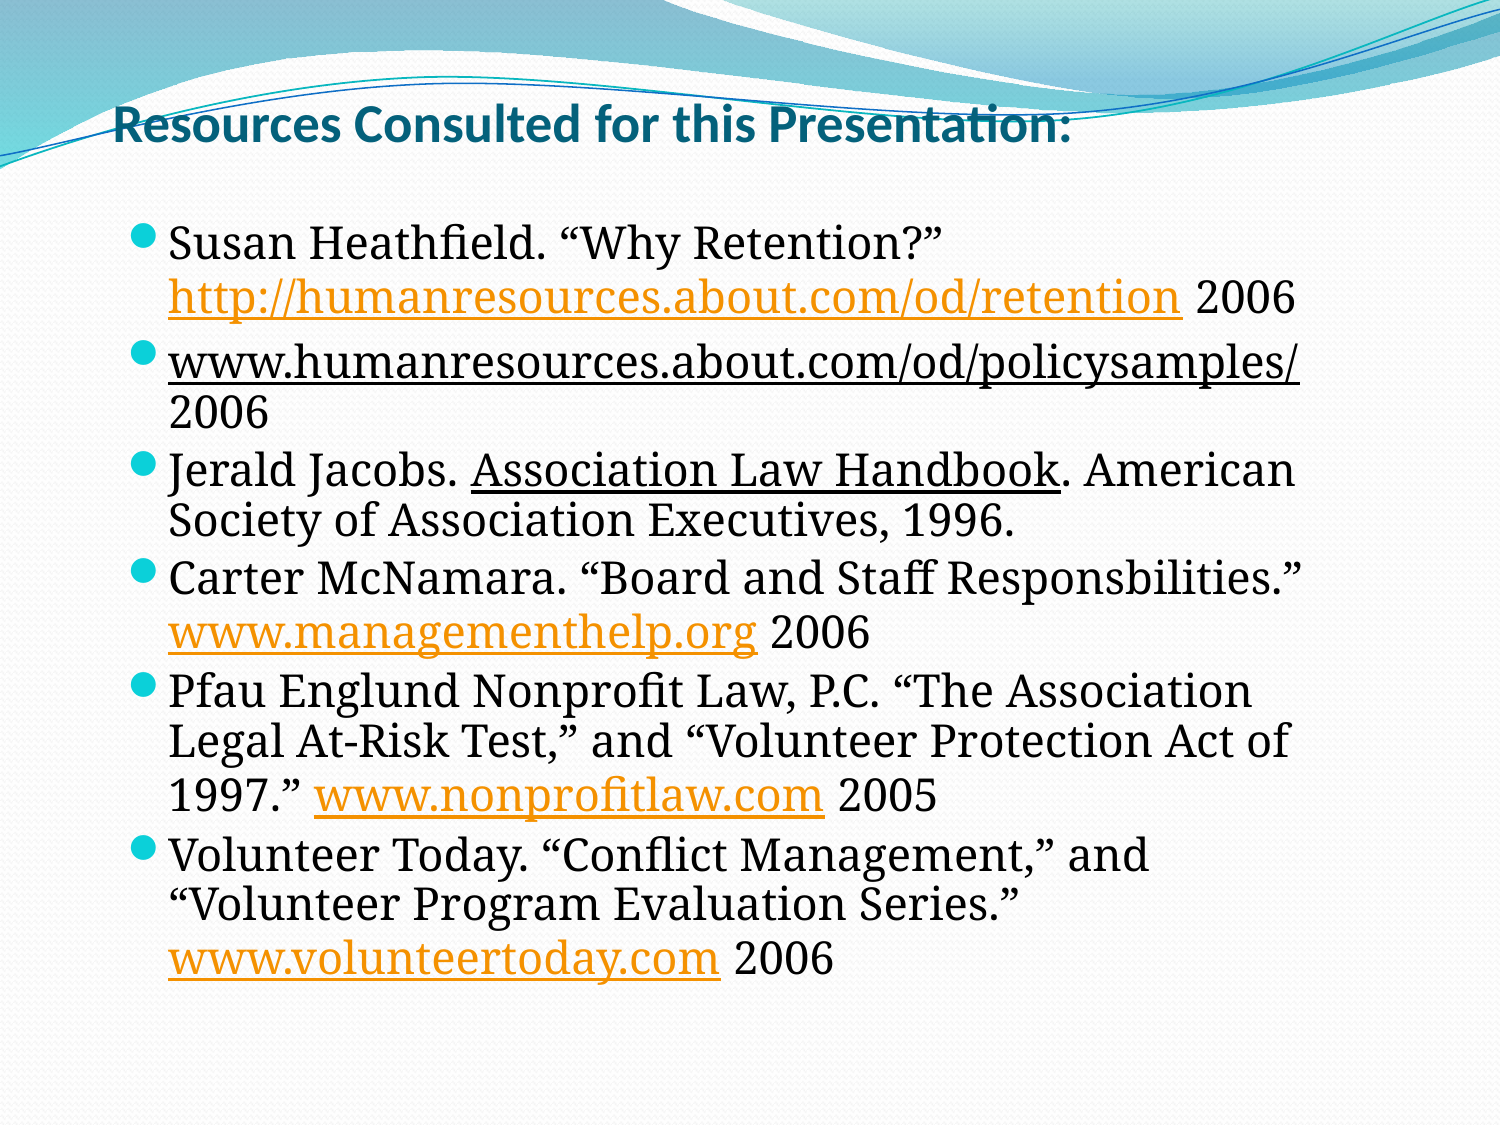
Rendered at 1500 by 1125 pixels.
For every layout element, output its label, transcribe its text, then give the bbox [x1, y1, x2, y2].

list Susan Heathfield. “Why Retention?” http://humanresources.about.com/od/retention 2006 www.humanresources.about.com/od/policysamples/ 2006 Jerald Jacobs. Association Law Handbook. American Society of Association Executives, 1996. Carter McNamara. “Board and Staff Responsbilities.” www.managementhelp.org 2006 Pfau Englund Nonprofit Law, P.C. “The Association Legal At-Risk Test,” and “Volunteer Protection Act of 1997.” www.nonprofitlaw.com 2005 Volunteer Today. “Conflict Management,” and “Volunteer Program Evaluation Series.” www.volunteertoday.com 2006 [112, 212, 1388, 1000]
title Resources Consulted for this Presentation: [112, 37, 1388, 163]
